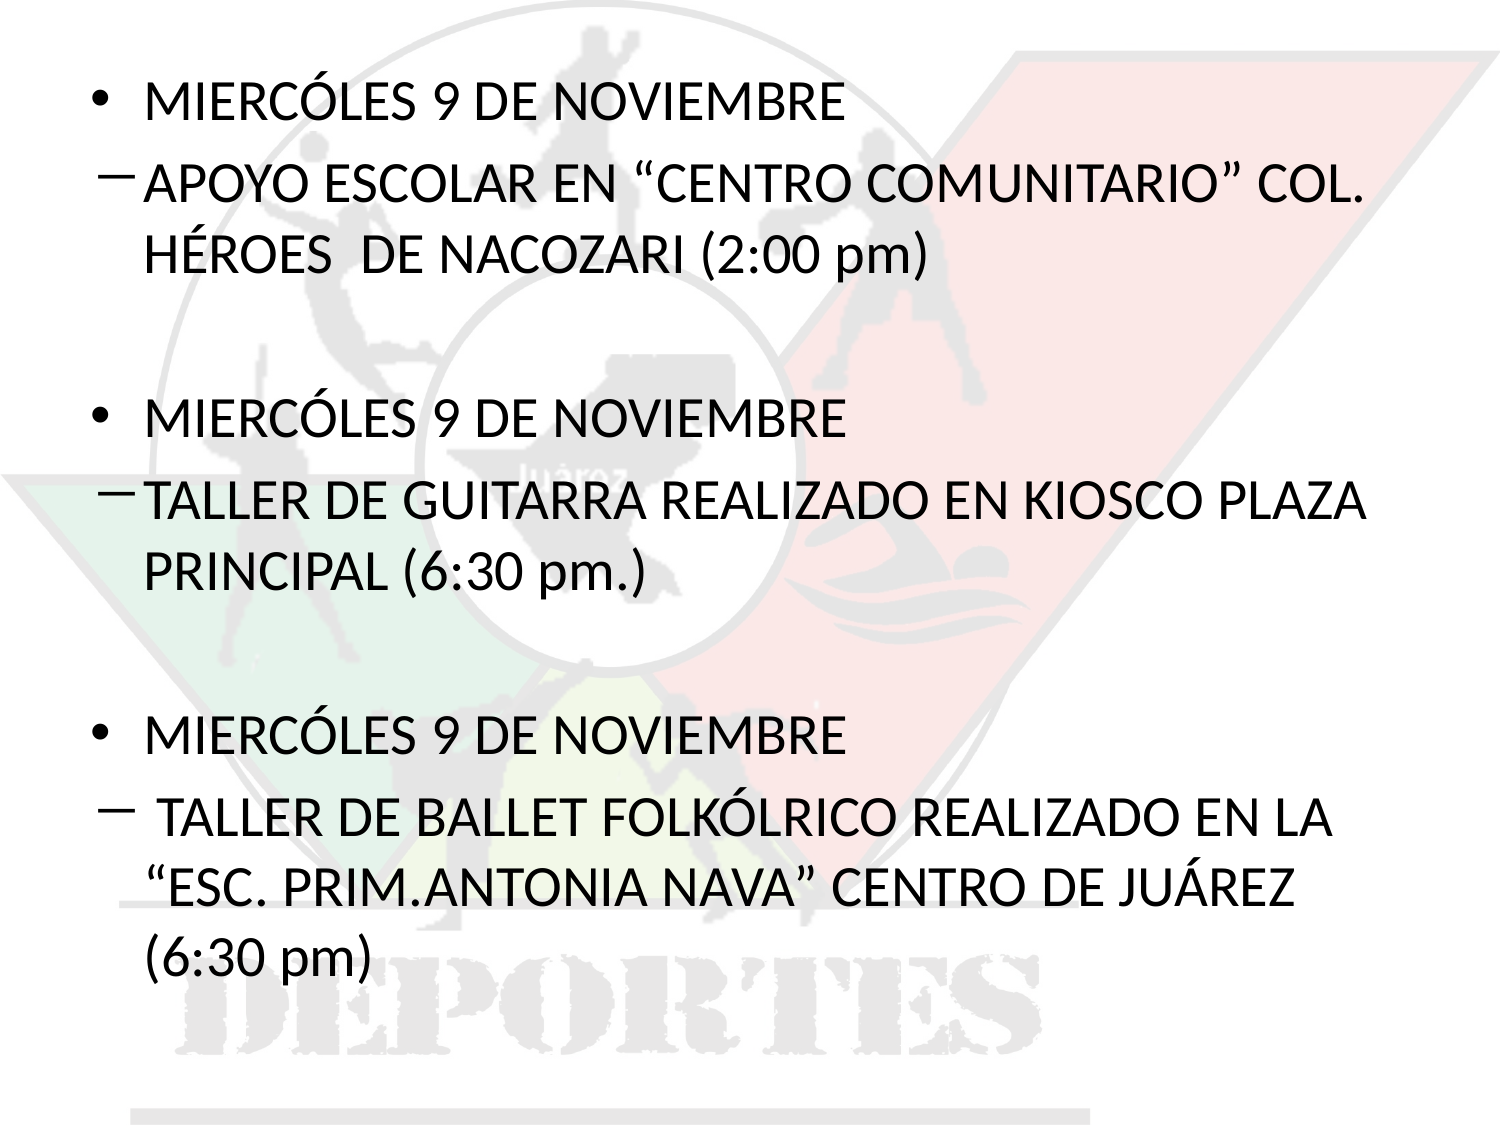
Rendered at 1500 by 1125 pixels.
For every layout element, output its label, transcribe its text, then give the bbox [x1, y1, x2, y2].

list MIERCÓLES 9 DE NOVIEMBRE APOYO ESCOLAR EN “CENTRO COMUNITARIO” COL. HÉROES DE NACOZARI (2:00 pm) MIERCÓLES 9 DE NOVIEMBRE TALLER DE GUITARRA REALIZADO EN KIOSCO PLAZA PRINCIPAL (6:30 pm.) MIERCÓLES 9 DE NOVIEMBRE TALLER DE BALLET FOLKÓLRICO REALIZADO EN LA “ESC. PRIM.ANTONIA NAVA” CENTRO DE JUÁREZ (6:30 pm) [75, 54, 1425, 1005]
